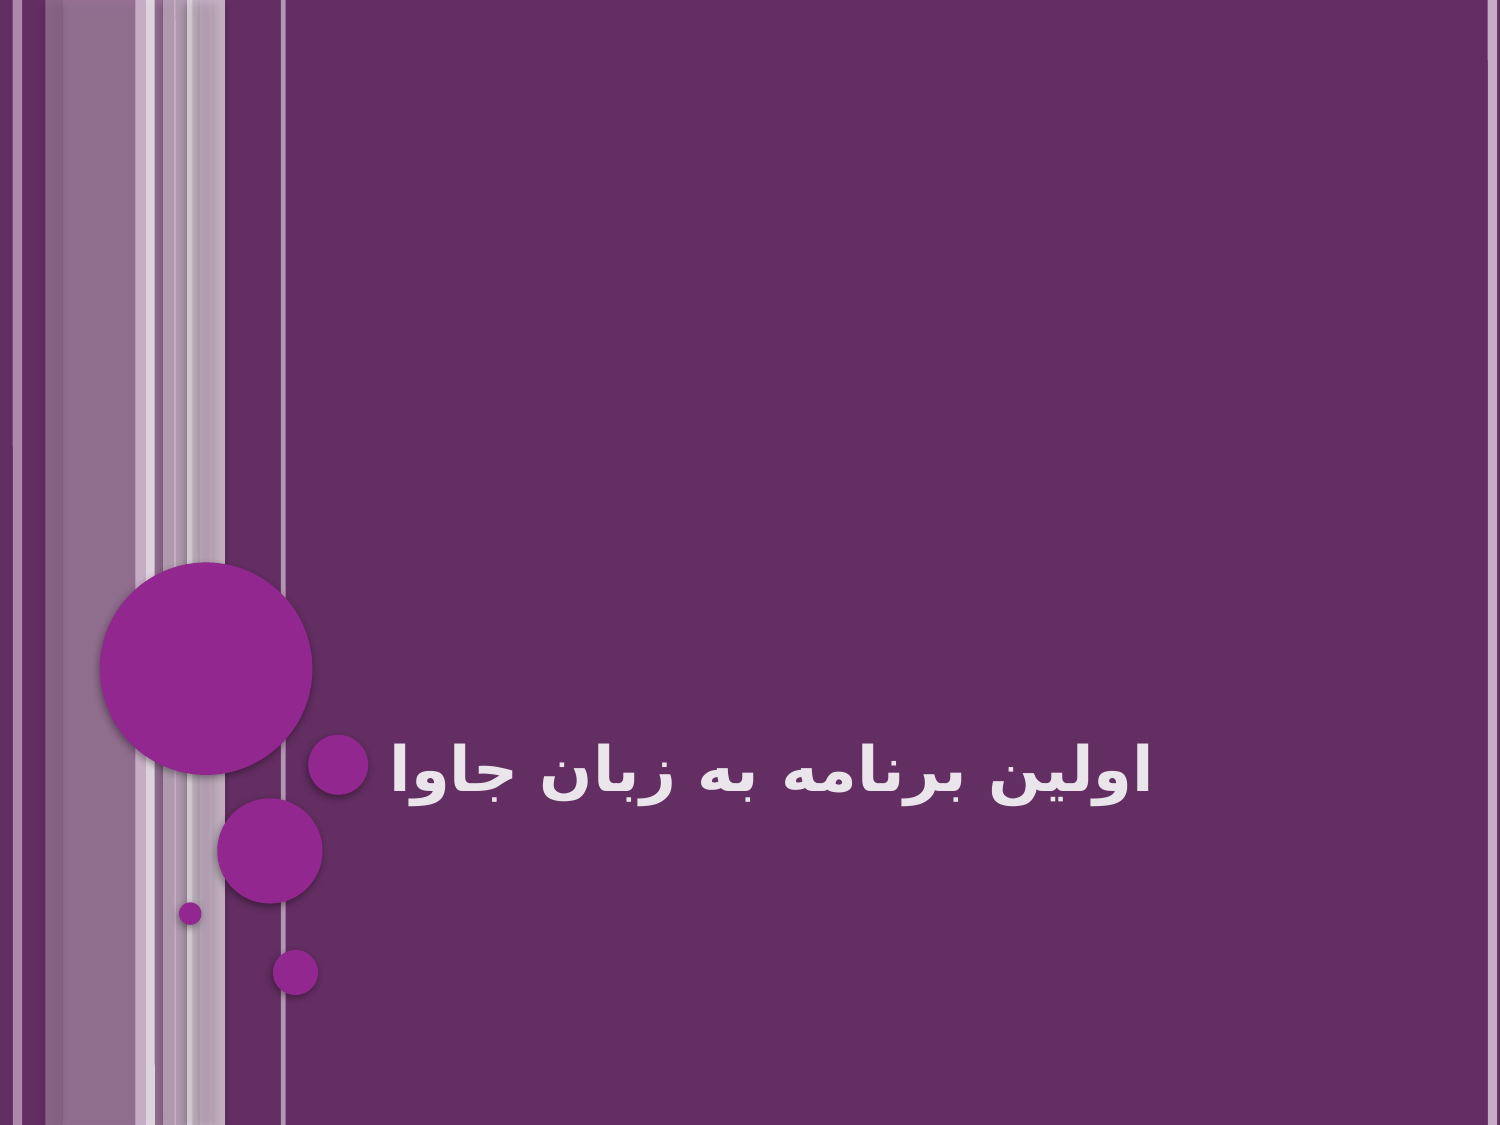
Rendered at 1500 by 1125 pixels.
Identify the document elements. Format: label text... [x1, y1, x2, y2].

title اولين برنامه به زبان جاوا [375, 474, 1388, 812]
